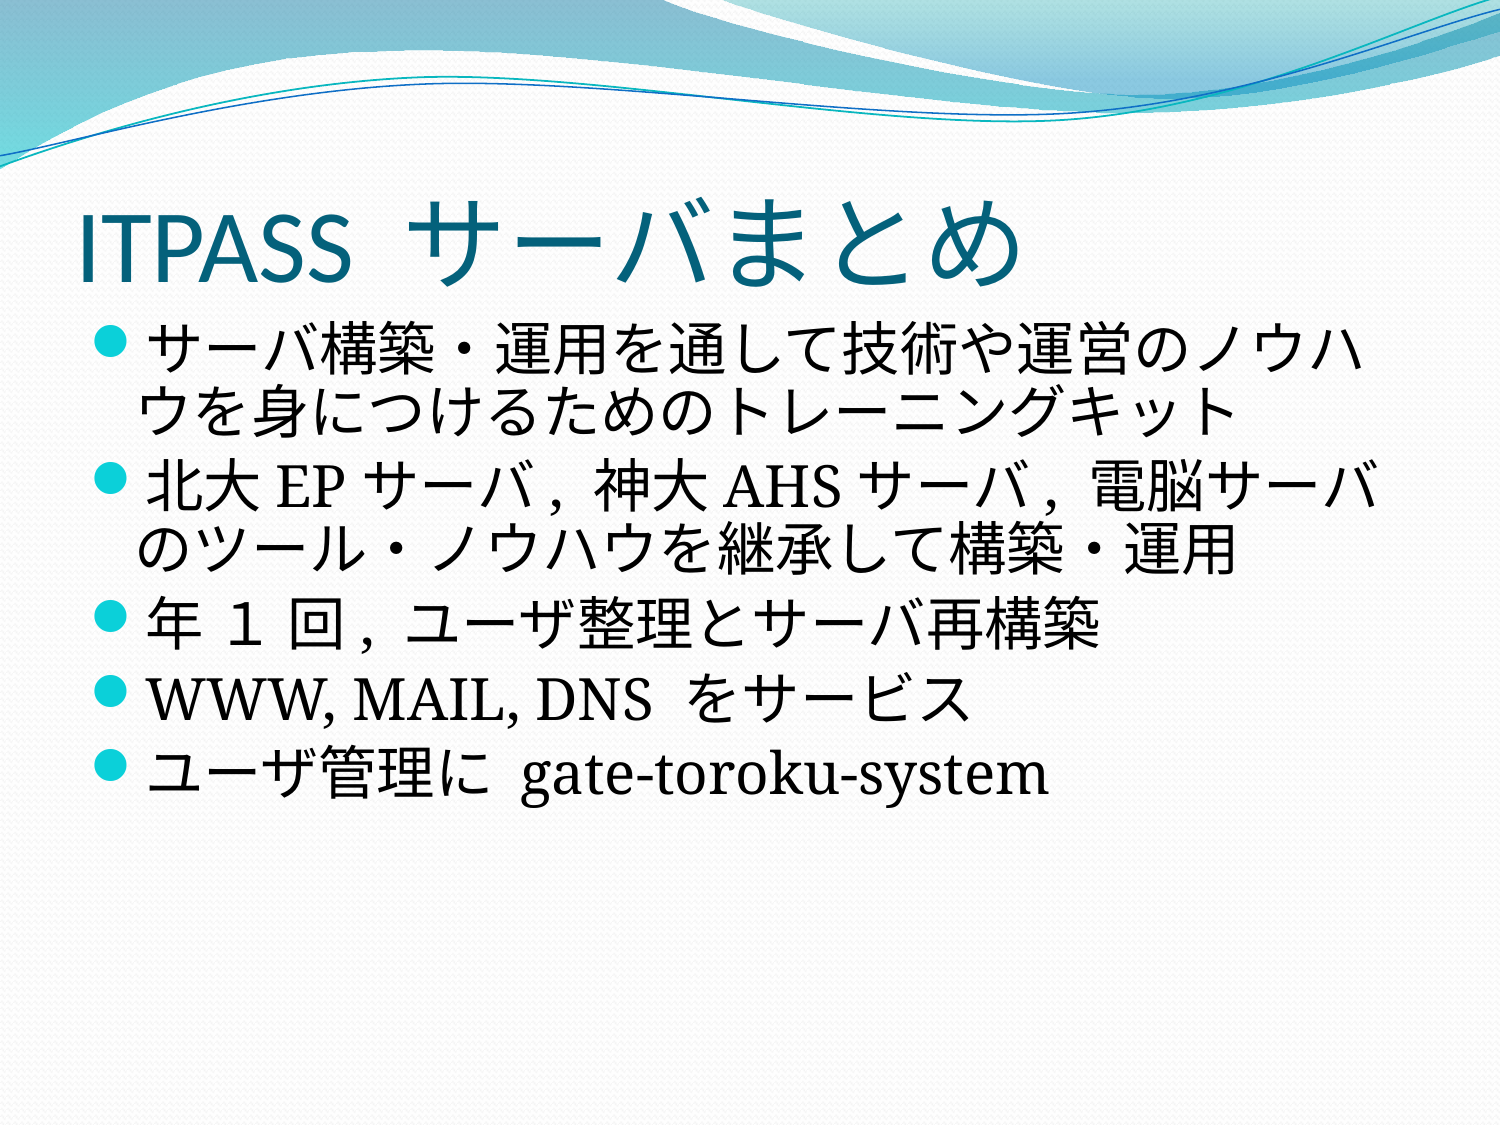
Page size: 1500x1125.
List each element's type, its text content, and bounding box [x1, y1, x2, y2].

title ITPASS サーバまとめ [75, 115, 1425, 303]
list サーバ構築・運用を通して技術や運営のノウハウを身につけるためのトレーニングキット 北大EPサーバ, 神大AHSサーバ, 電脳サーバのツール・ノウハウを継承して構築・運用 年 １ 回, ユーザ整理とサーバ再構築 WWW, MAIL, DNS をサービス ユーザ管理に gate-toroku-system [75, 312, 1425, 1125]
